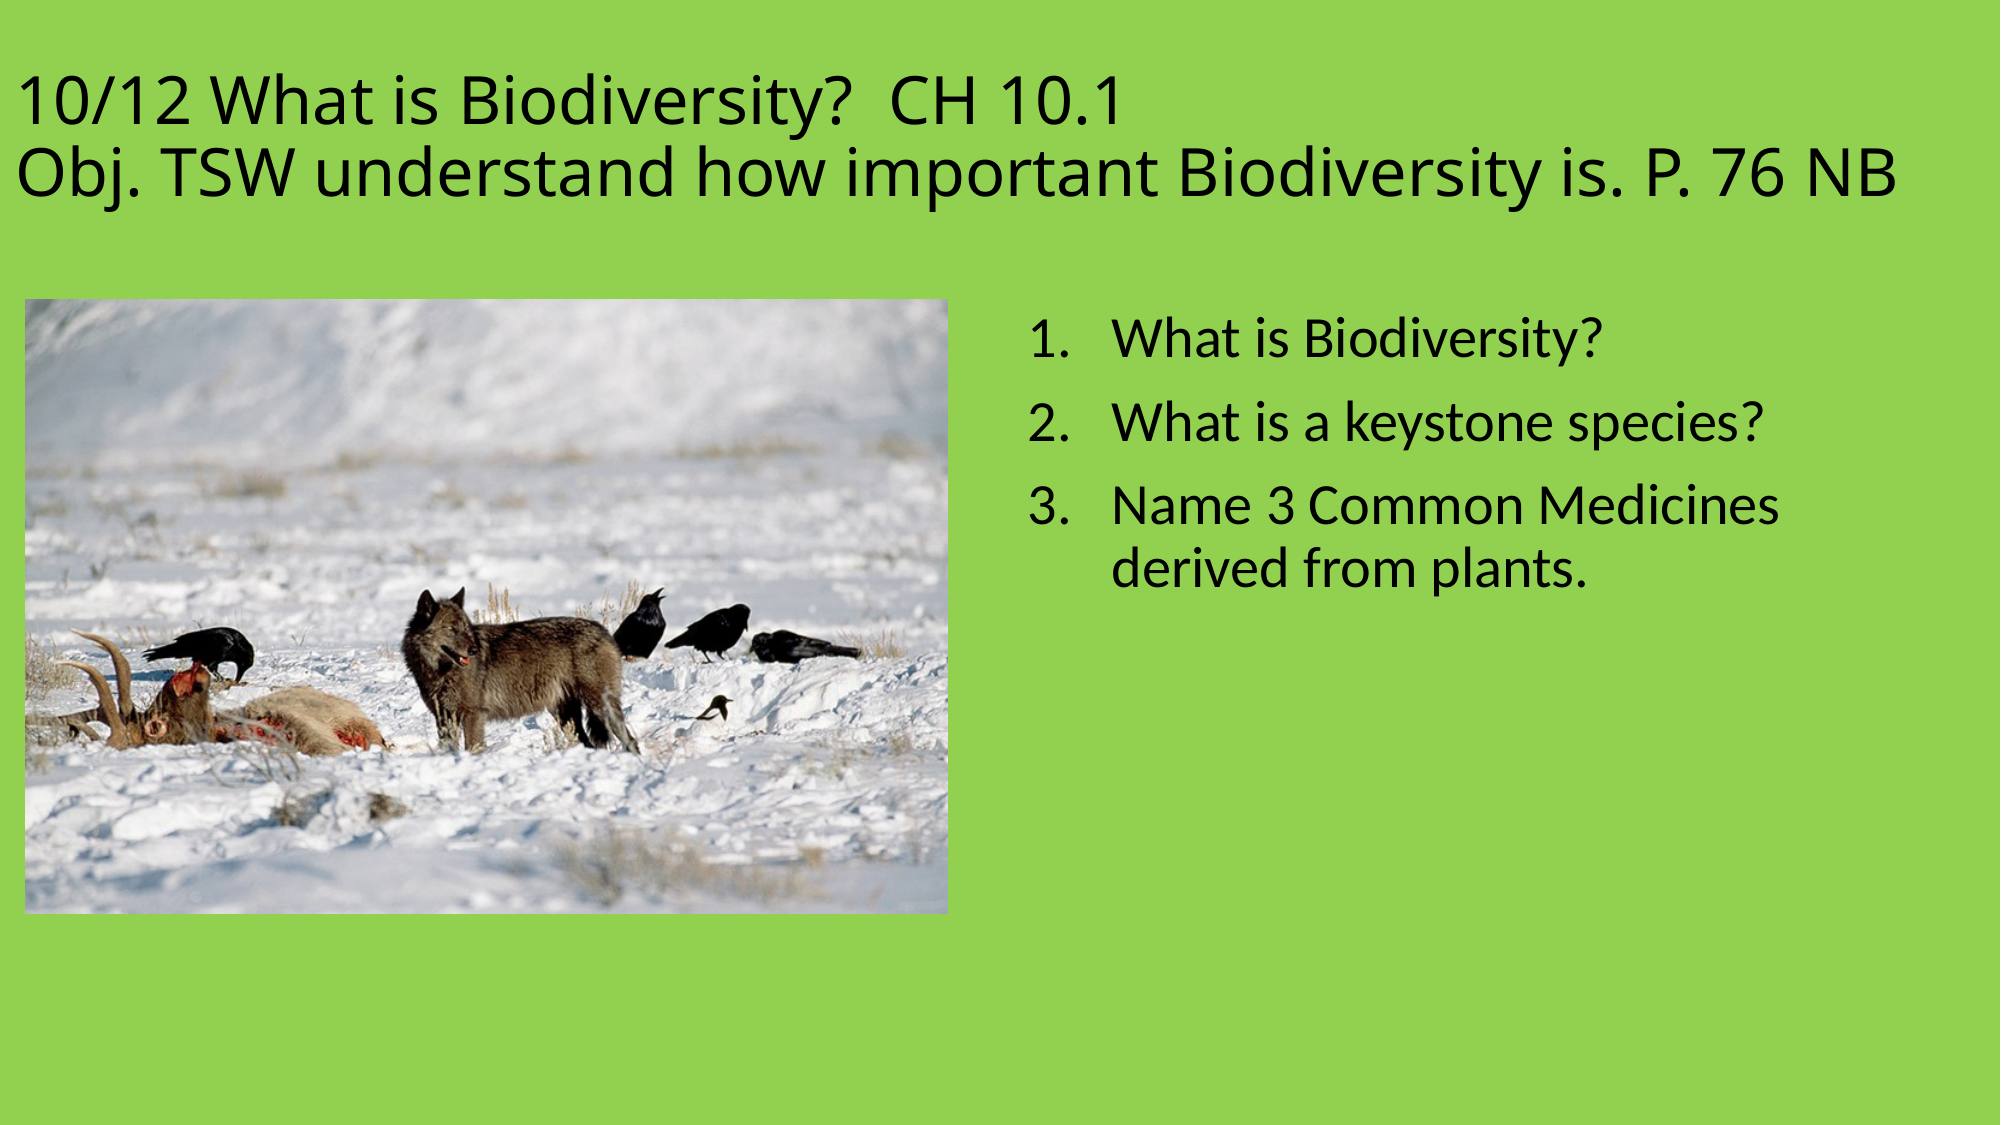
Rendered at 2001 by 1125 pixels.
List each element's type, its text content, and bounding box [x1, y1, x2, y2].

list What is Biodiversity? What is a keystone species? Name 3 Common Medicines derived from plants. [1012, 299, 1863, 1014]
picture [25, 299, 948, 914]
title 10/12 What is Biodiversity? CH 10.1 Obj. TSW understand how important Biodiversity is. P. 76 NB [0, 0, 2000, 278]
